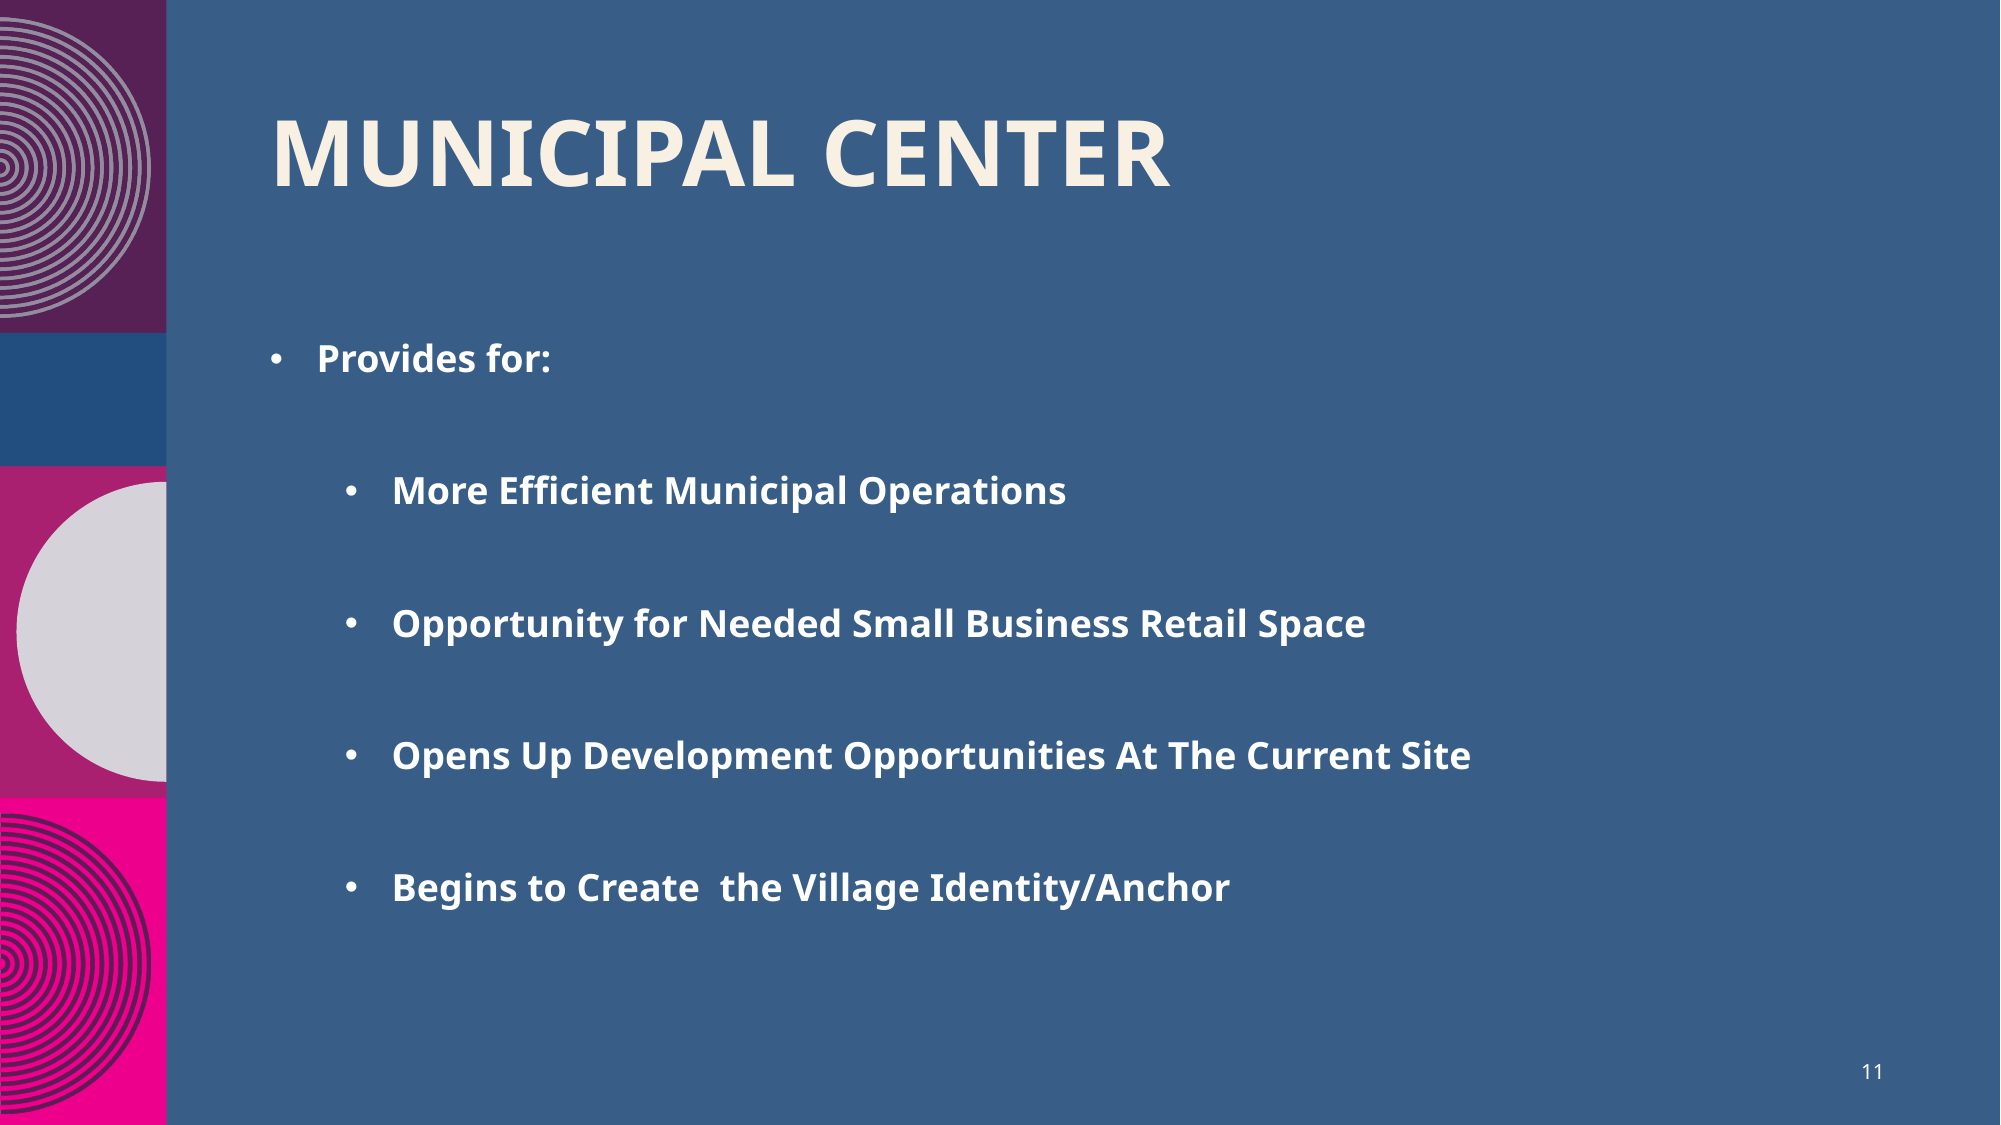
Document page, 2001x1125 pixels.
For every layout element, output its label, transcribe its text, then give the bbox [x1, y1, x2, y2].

picture [1, 18, 151, 318]
picture [1, 814, 151, 1114]
list Provides for: More Efficient Municipal Operations Opportunity for Needed Small Business Retail Space Opens Up Development Opportunities At The Current Site Begins to Create the Village Identity/Anchor [254, 327, 1807, 1024]
slide_number 11 [1824, 1042, 1900, 1103]
title MUNICIPAL CENTER [254, 100, 1874, 323]
